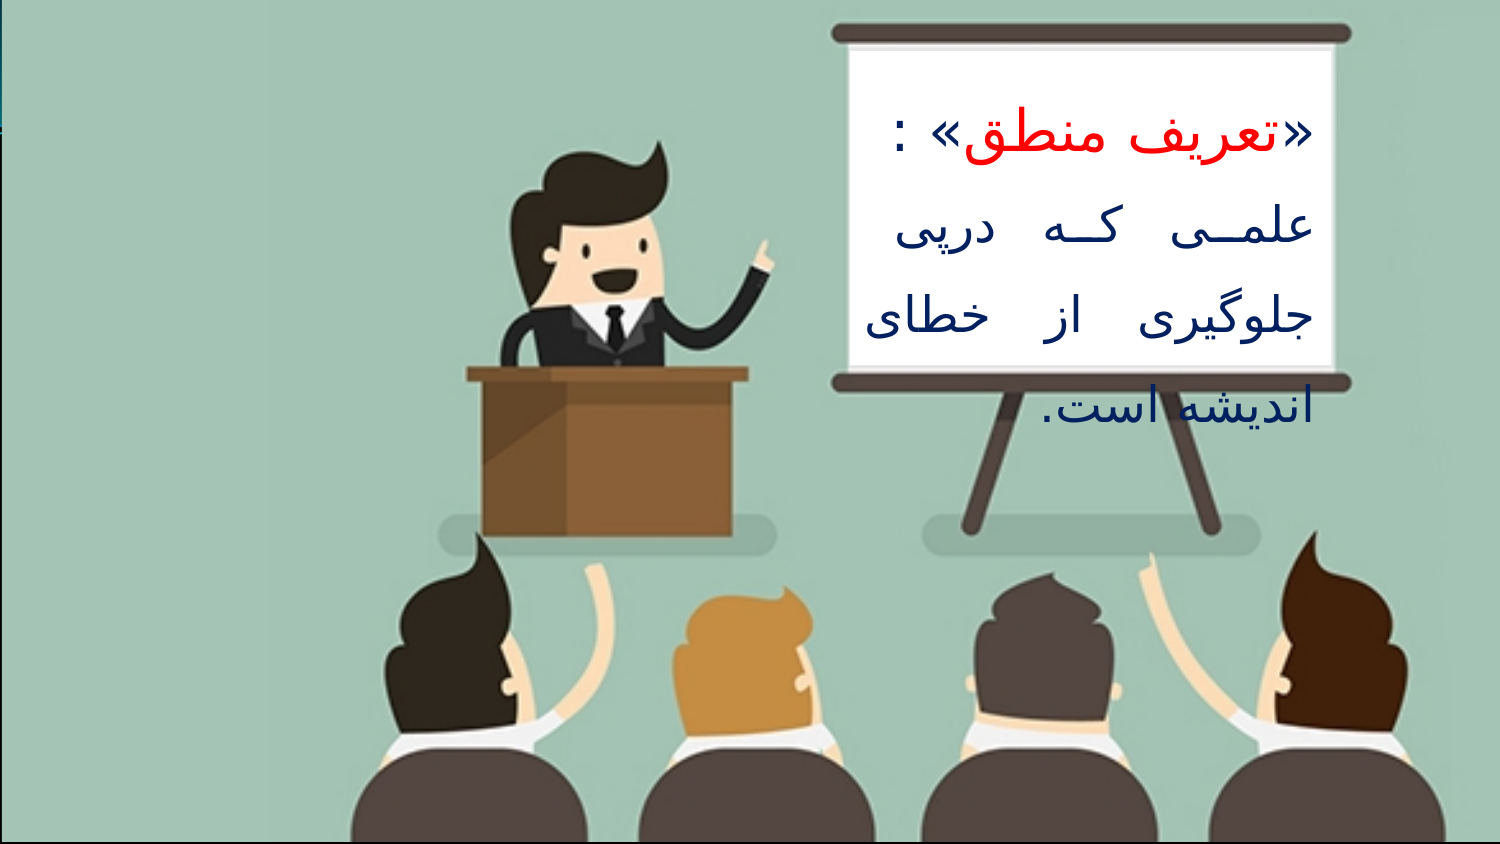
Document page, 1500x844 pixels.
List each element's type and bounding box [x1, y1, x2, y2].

text_box [1, 0, 1500, 843]
